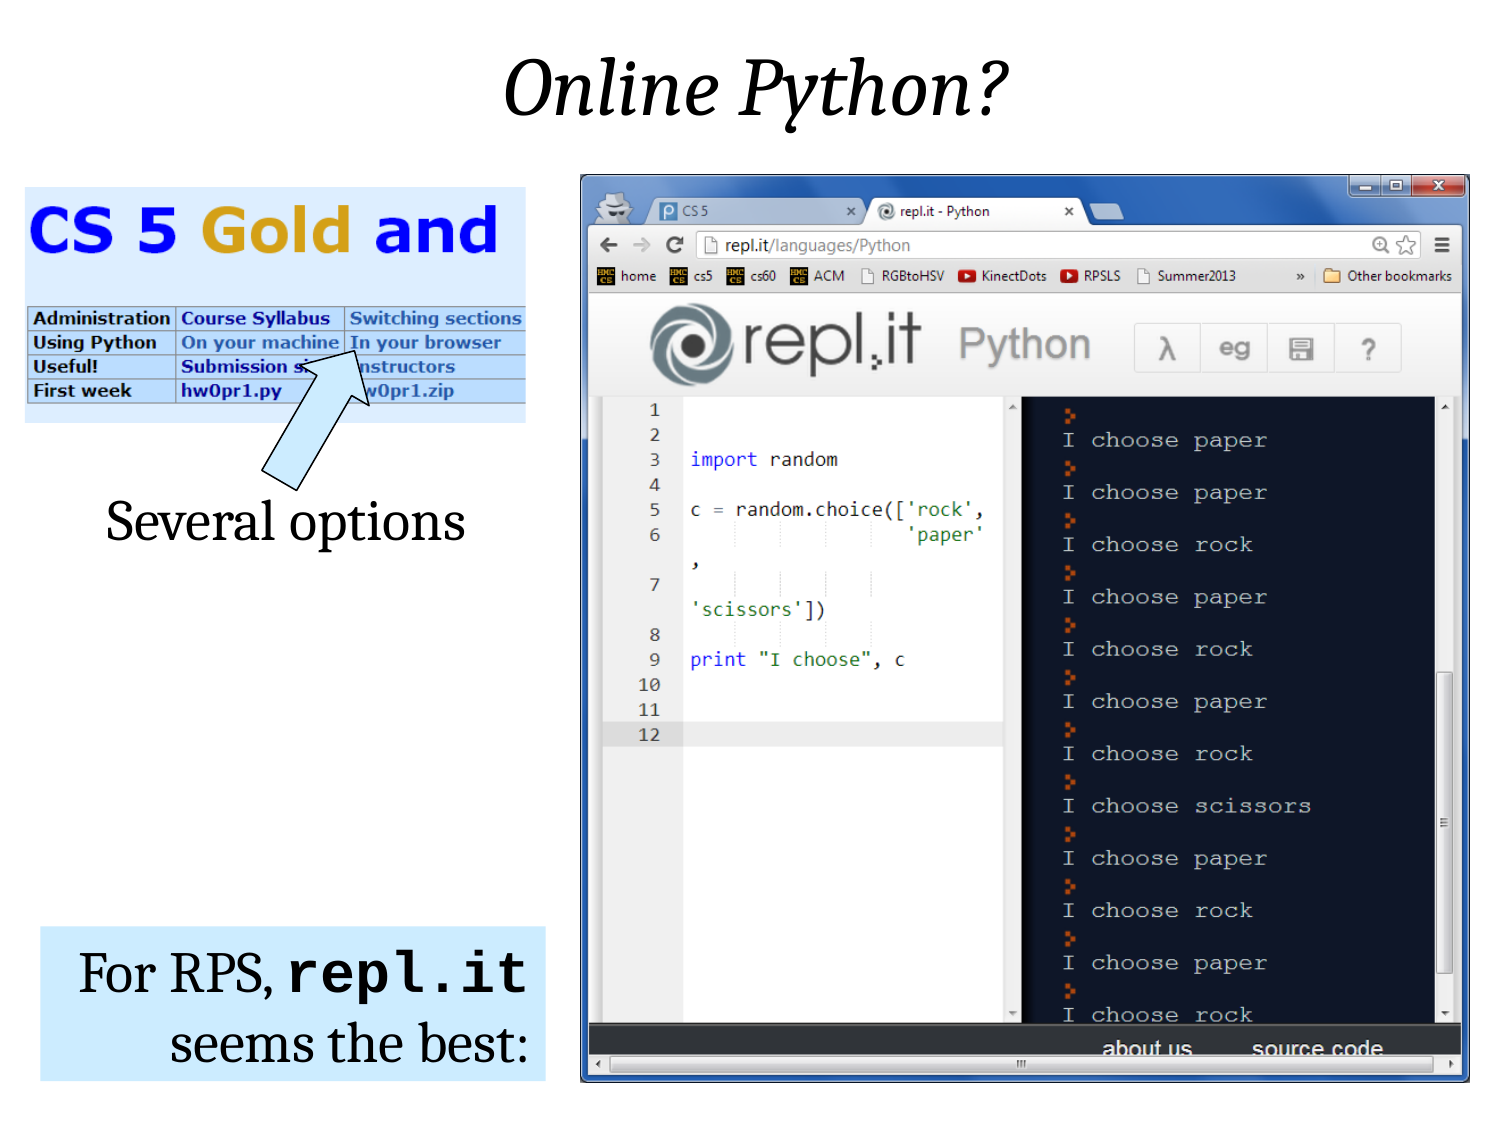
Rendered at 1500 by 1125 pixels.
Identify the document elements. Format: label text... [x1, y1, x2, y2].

picture [24, 187, 526, 423]
text_box Several options [50, 474, 524, 560]
picture [579, 174, 1471, 1084]
text_box Online Python? [287, 24, 1225, 140]
text_box [261, 432, 331, 491]
text_box For RPS, repl.it seems the best: [40, 926, 546, 1082]
